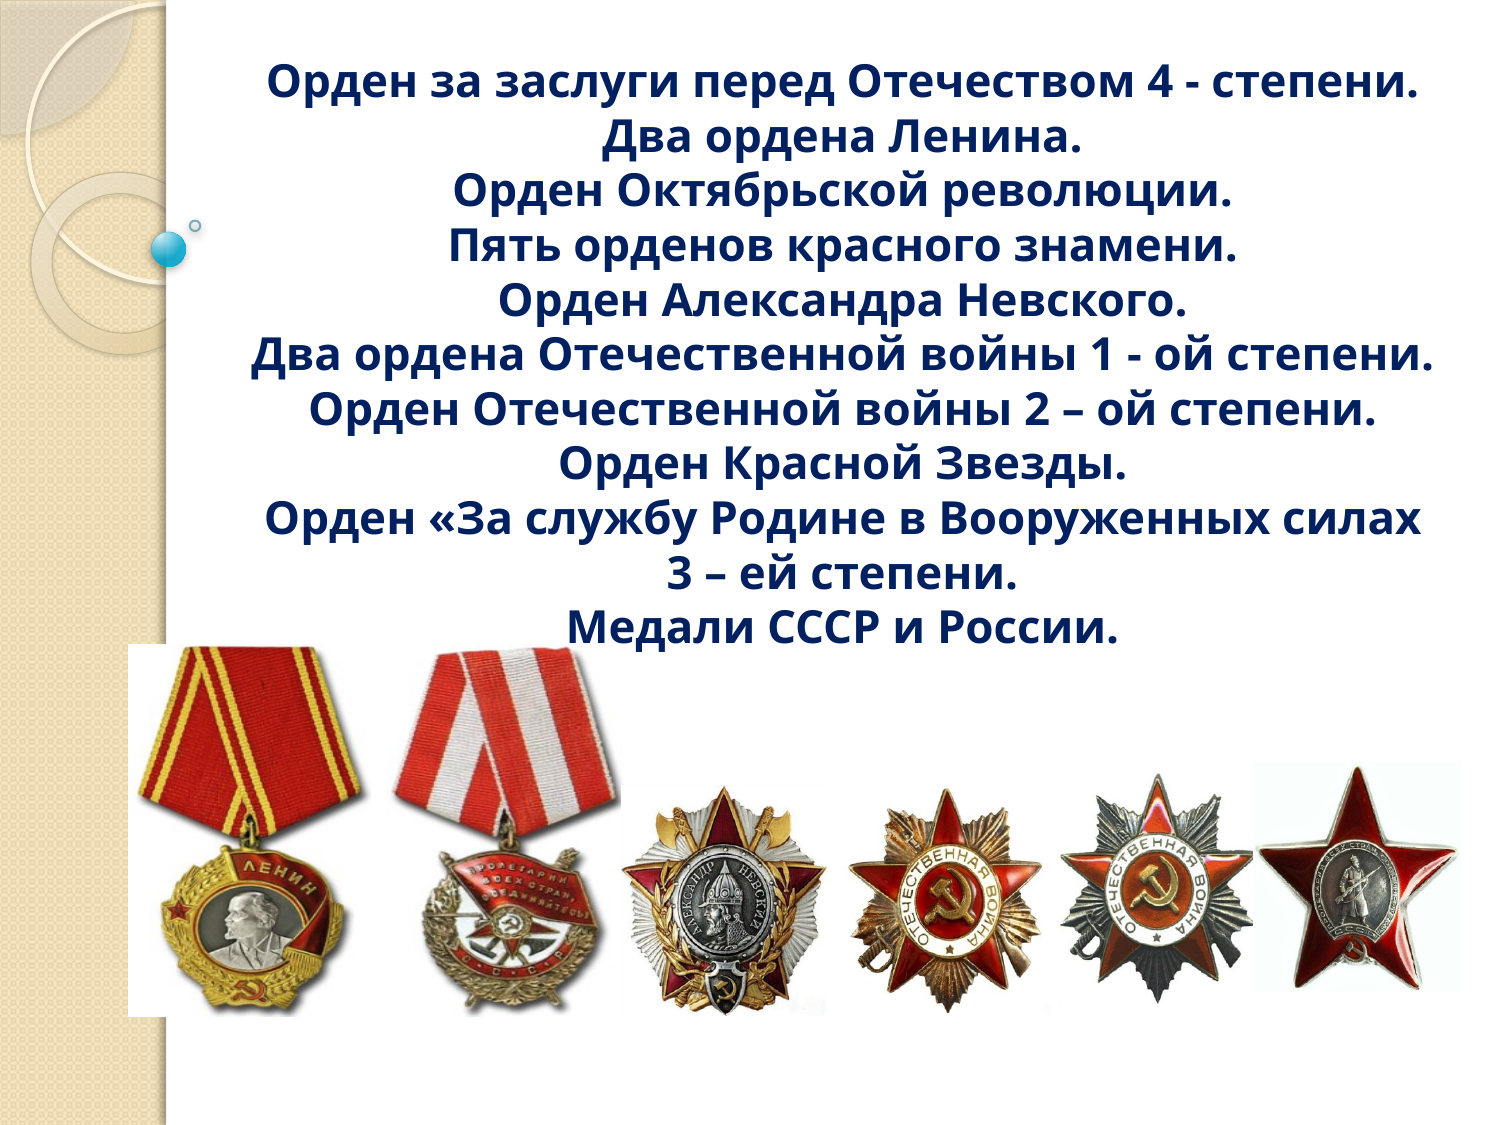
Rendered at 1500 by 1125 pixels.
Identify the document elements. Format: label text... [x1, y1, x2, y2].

picture [843, 784, 1051, 1016]
picture [1054, 761, 1461, 1004]
title Орден за заслуги перед Отечеством 4 - степени. Два ордена Ленина. Орден Октябрьской революции. Пять орденов красного знамени. Орден Александра Невского. Два ордена Отечественной войны 1 - ой степени. Орден Отечественной войны 2 – ой степени. Орден Красной Звезды. Орден «За службу Родине в Вооруженных силах 3 – ей степени. Медали СССР и России. [234, 0, 1450, 793]
picture [386, 644, 828, 1017]
picture [128, 644, 372, 1017]
